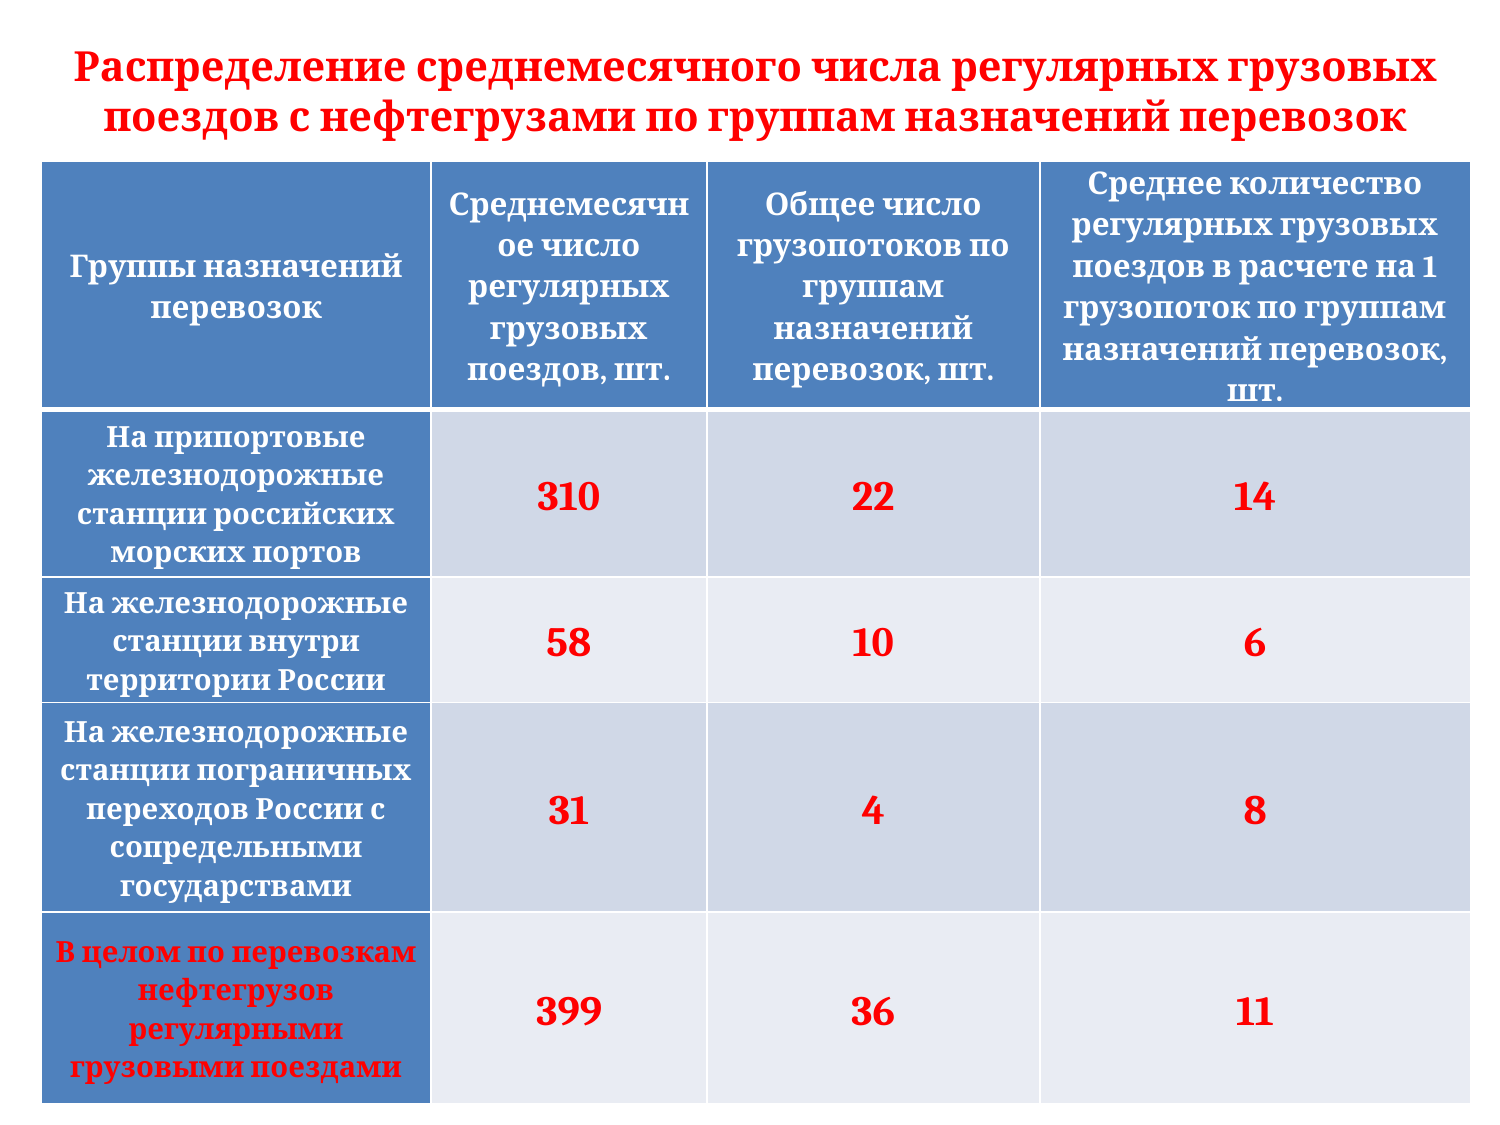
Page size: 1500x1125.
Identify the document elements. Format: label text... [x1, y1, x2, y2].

table_cell 11 [1041, 913, 1470, 1103]
table_cell 58 [432, 578, 706, 702]
table_header Группы назначений перевозок [42, 162, 430, 407]
title Распределение среднемесячного числа регулярных грузовых поездов с нефтегрузами по группам назначений перевозок [41, 19, 1471, 160]
table_cell 10 [708, 578, 1039, 702]
table_cell 14 [1041, 412, 1470, 576]
table_cell 31 [432, 703, 706, 911]
table_cell На припортовые железнодорожные станции российских морских портов [42, 412, 430, 576]
table_cell На железнодорожные станции внутри территории России [42, 578, 430, 702]
table_header Общее число грузопотоков по группам назначений перевозок, шт. [708, 162, 1039, 407]
table_cell На железнодорожные станции пограничных переходов России с сопредельными государствами [42, 703, 430, 911]
table_cell 399 [432, 913, 706, 1103]
table_cell 4 [708, 703, 1039, 911]
table_cell В целом по перевозкам нефтегрузов регулярными грузовыми поездами [42, 913, 430, 1103]
table_cell 8 [1041, 703, 1470, 911]
table_cell 36 [708, 913, 1039, 1103]
table_cell 310 [432, 412, 706, 576]
table_cell 22 [708, 412, 1039, 576]
table_header Среднее количество регулярных грузовых поездов в расчете на 1 грузопоток по группам назначений перевозок, шт. [1041, 162, 1470, 407]
table_header Среднемесячное число регулярных грузовых поездов, шт. [432, 162, 706, 407]
table_cell 6 [1041, 578, 1470, 702]
